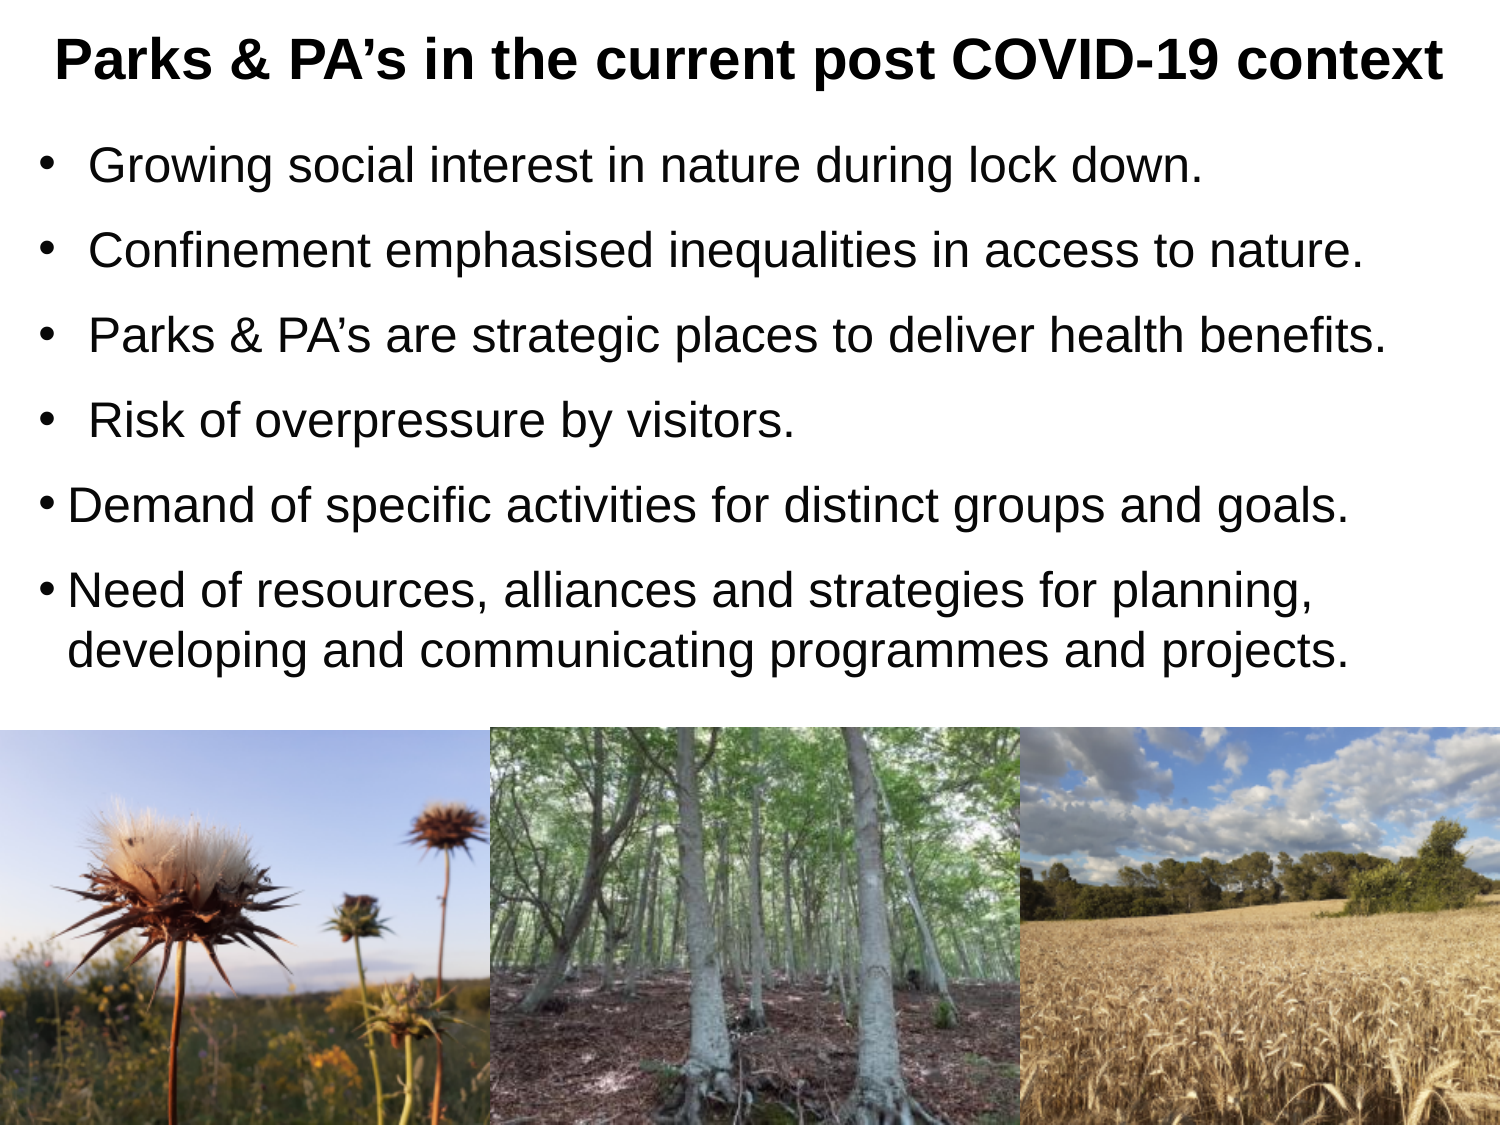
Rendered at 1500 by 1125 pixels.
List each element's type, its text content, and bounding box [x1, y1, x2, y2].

text_box Growing social interest in nature during lock down. Confinement emphasised inequalities in access to nature. Parks & PA’s are strategic places to deliver health benefits. Risk of overpressure by visitors. Demand of specific activities for distinct groups and goals. Need of resources, alliances and strategies for planning, developing and communicating programmes and projects. [23, 125, 1495, 685]
picture [0, 727, 1500, 1125]
text_box Parks & PA’s in the current post COVID-19 context [0, 13, 1500, 126]
